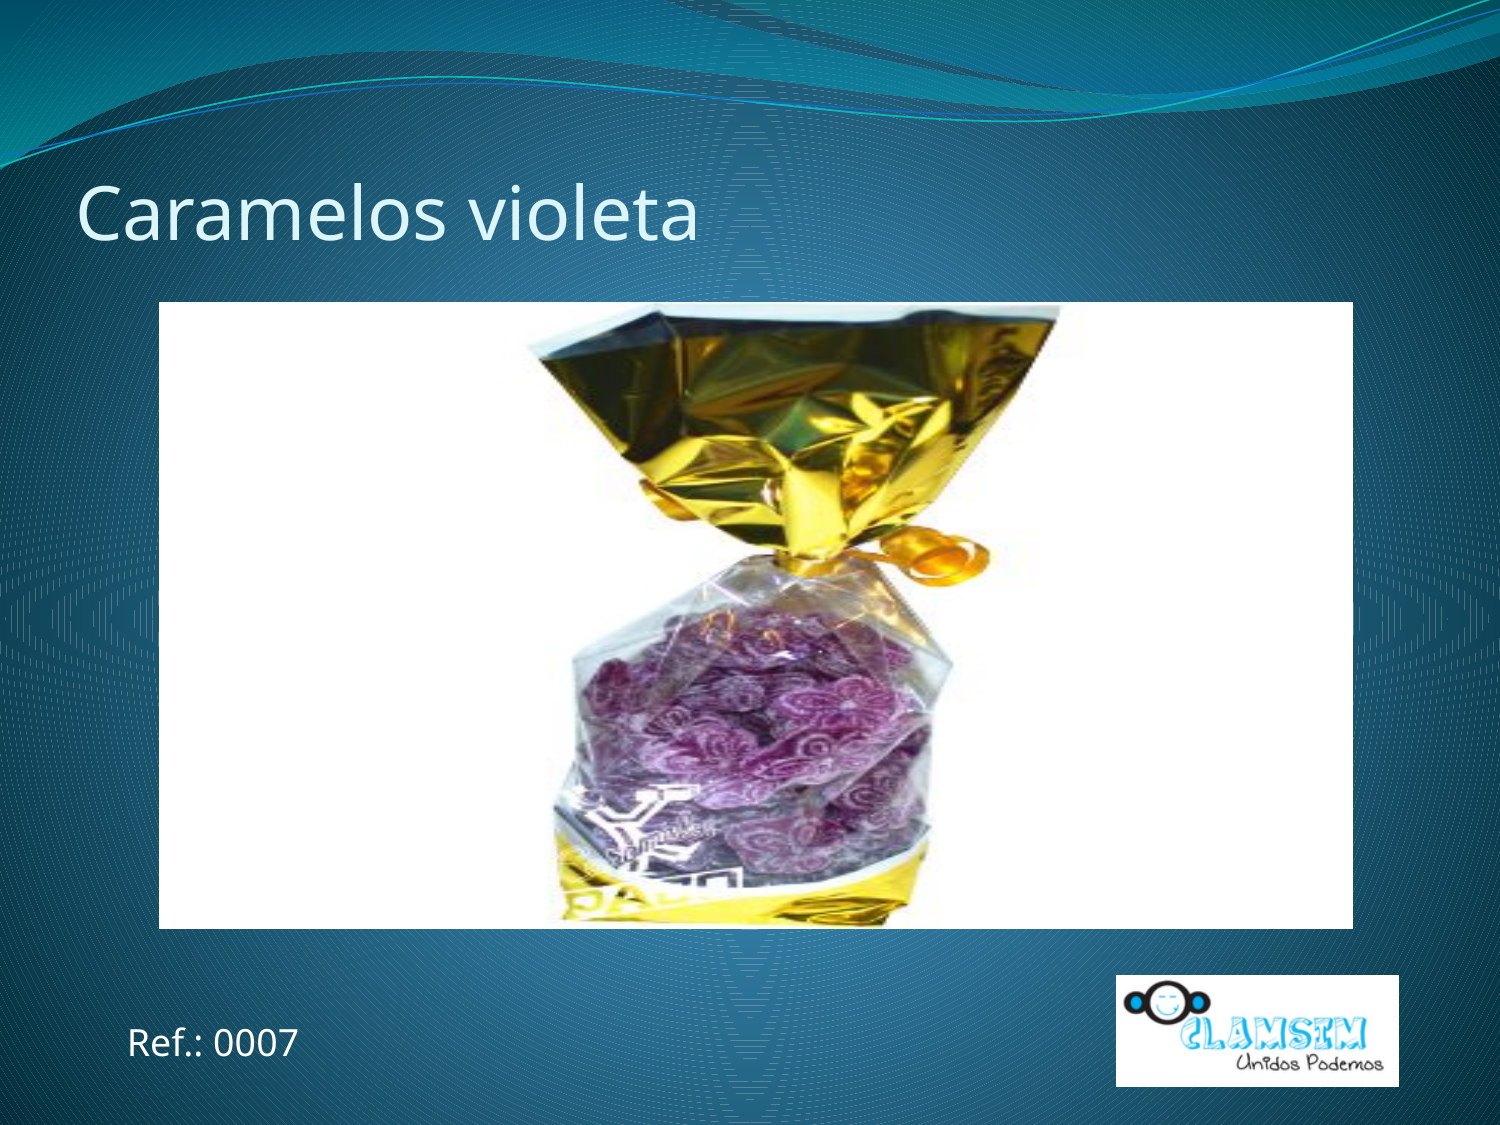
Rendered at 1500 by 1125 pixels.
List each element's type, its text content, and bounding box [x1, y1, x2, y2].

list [159, 302, 1353, 929]
picture [1116, 975, 1399, 1087]
title Caramelos violeta [75, 115, 1425, 256]
text_box Ref.: 0007 [112, 1011, 491, 1072]
